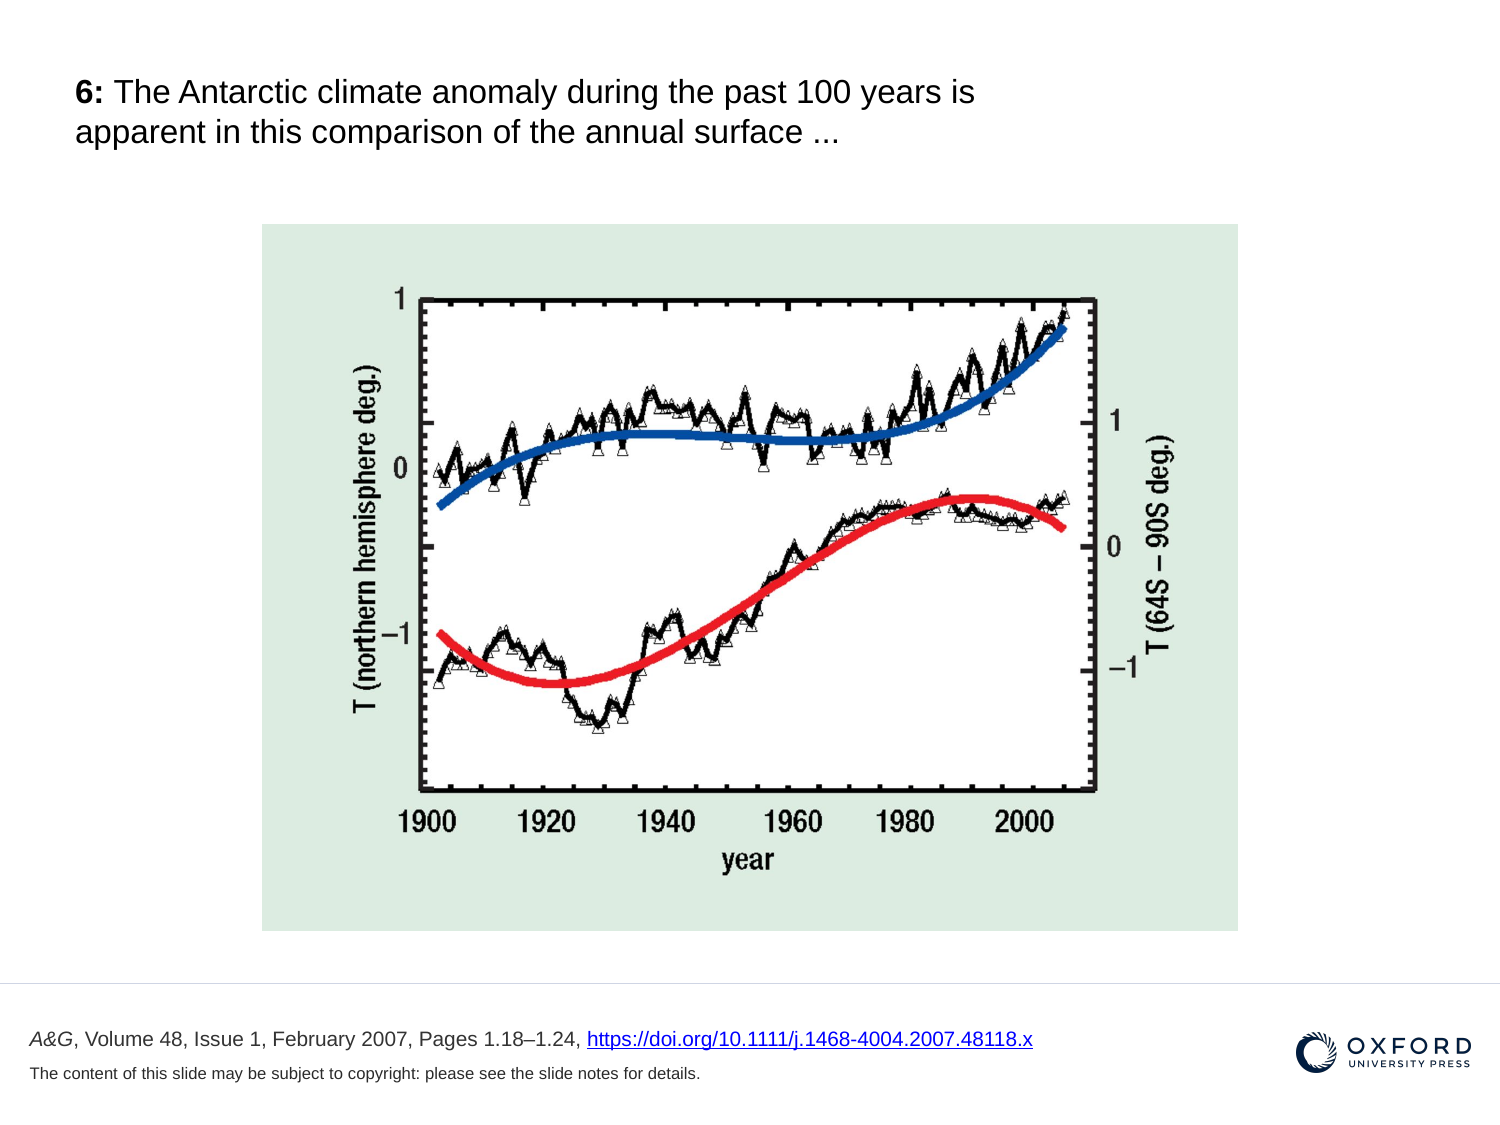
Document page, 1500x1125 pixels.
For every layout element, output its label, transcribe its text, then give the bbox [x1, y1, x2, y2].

picture [1296, 1032, 1471, 1073]
title 6: The Antarctic climate anomaly during the past 100 years is apparent in this comparison of the annual surface ... [75, 69, 1078, 171]
picture [262, 224, 1238, 931]
footer A&G, Volume 48, Issue 1, February 2007, Pages 1.18–1.24, https://doi.org/10.1111/j.1468-4004.2007.48118.x The content of this slide may be subject to copyright: please see the slide notes for details. [0, 983, 1260, 1125]
